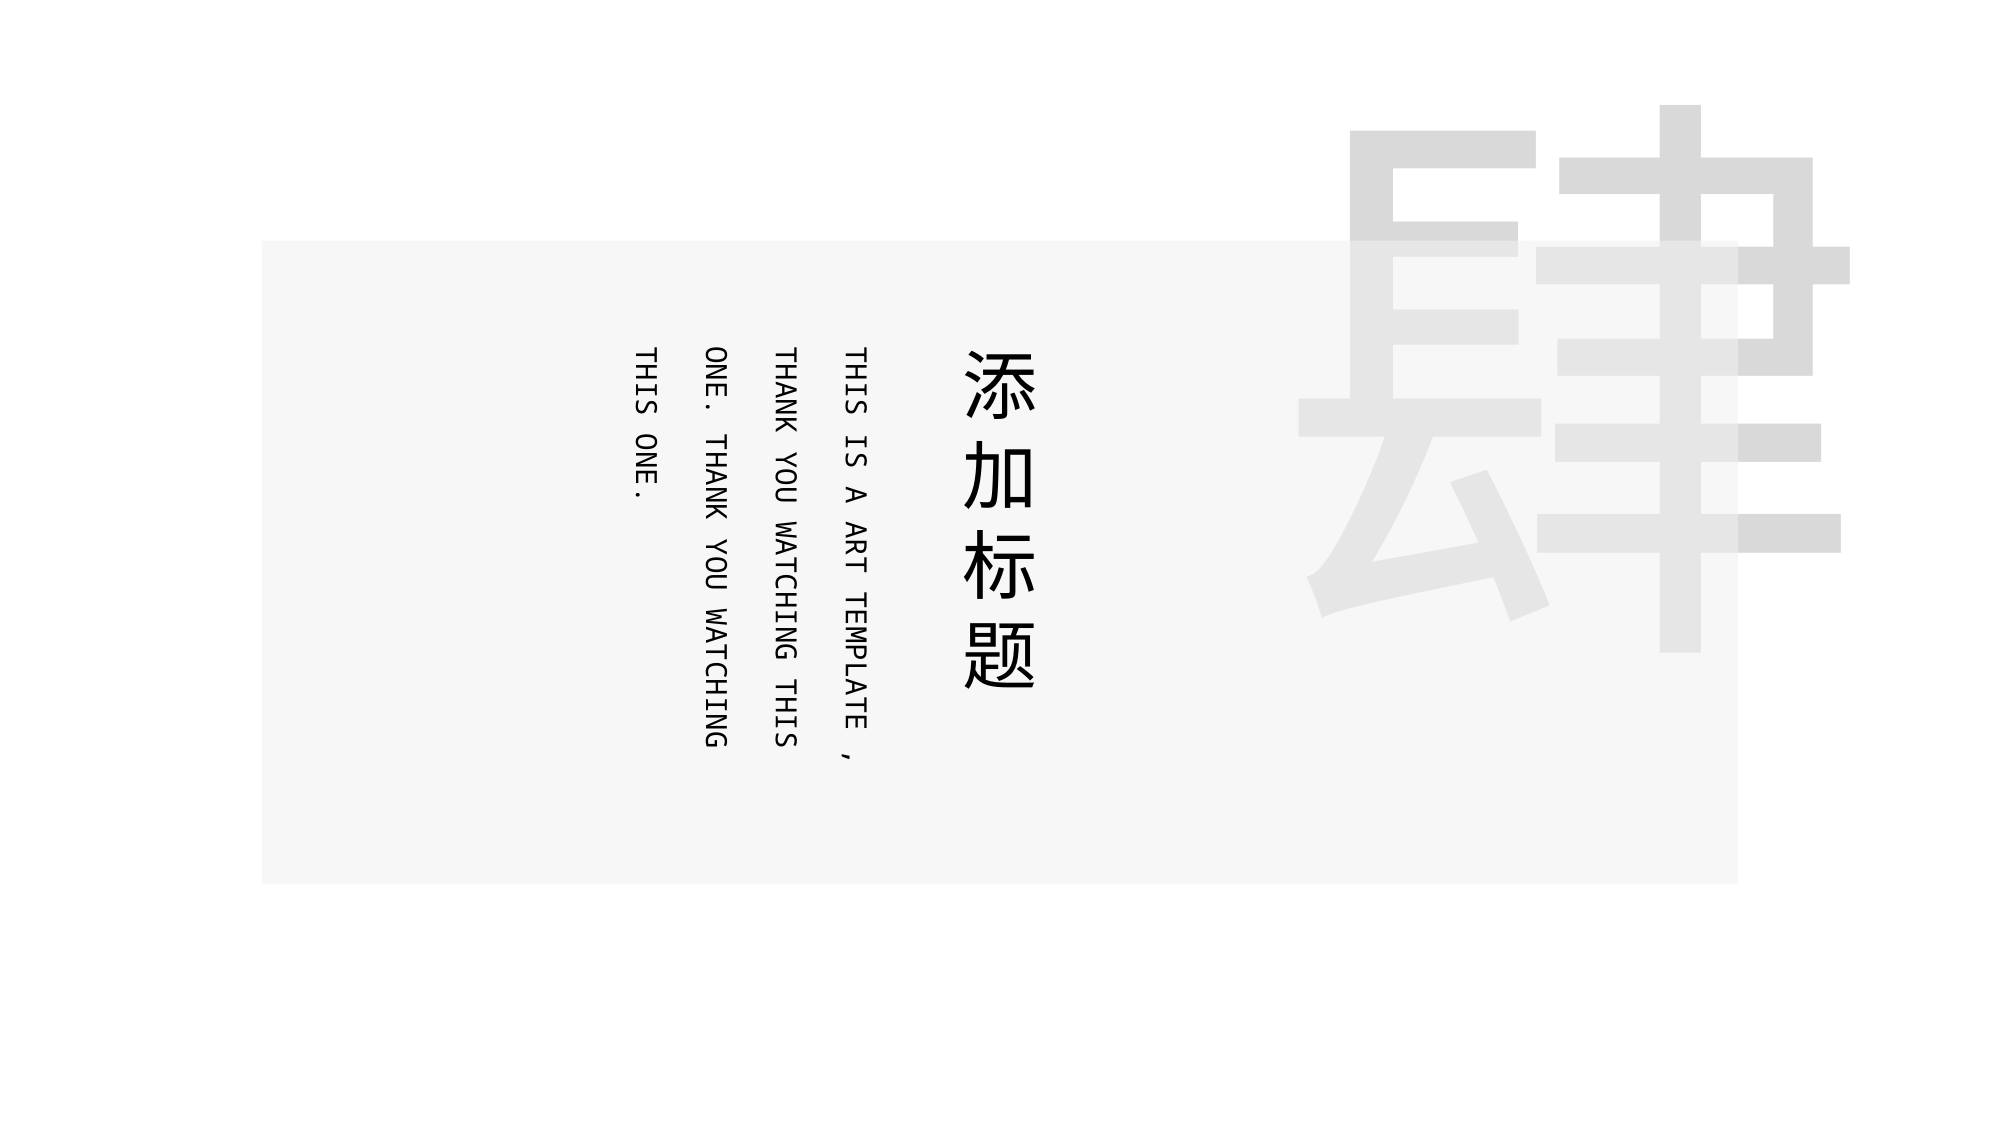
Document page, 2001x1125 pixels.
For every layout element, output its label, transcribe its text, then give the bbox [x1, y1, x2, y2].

text_box THIS IS A ART TEMPLATE , THANK YOU WATCHING THIS ONE. THANK YOU WATCHING THIS ONE. [604, 331, 918, 846]
text_box 添加标题 [918, 331, 1083, 707]
text_box 肆 [1259, 0, 1877, 733]
text_box [261, 240, 1739, 885]
